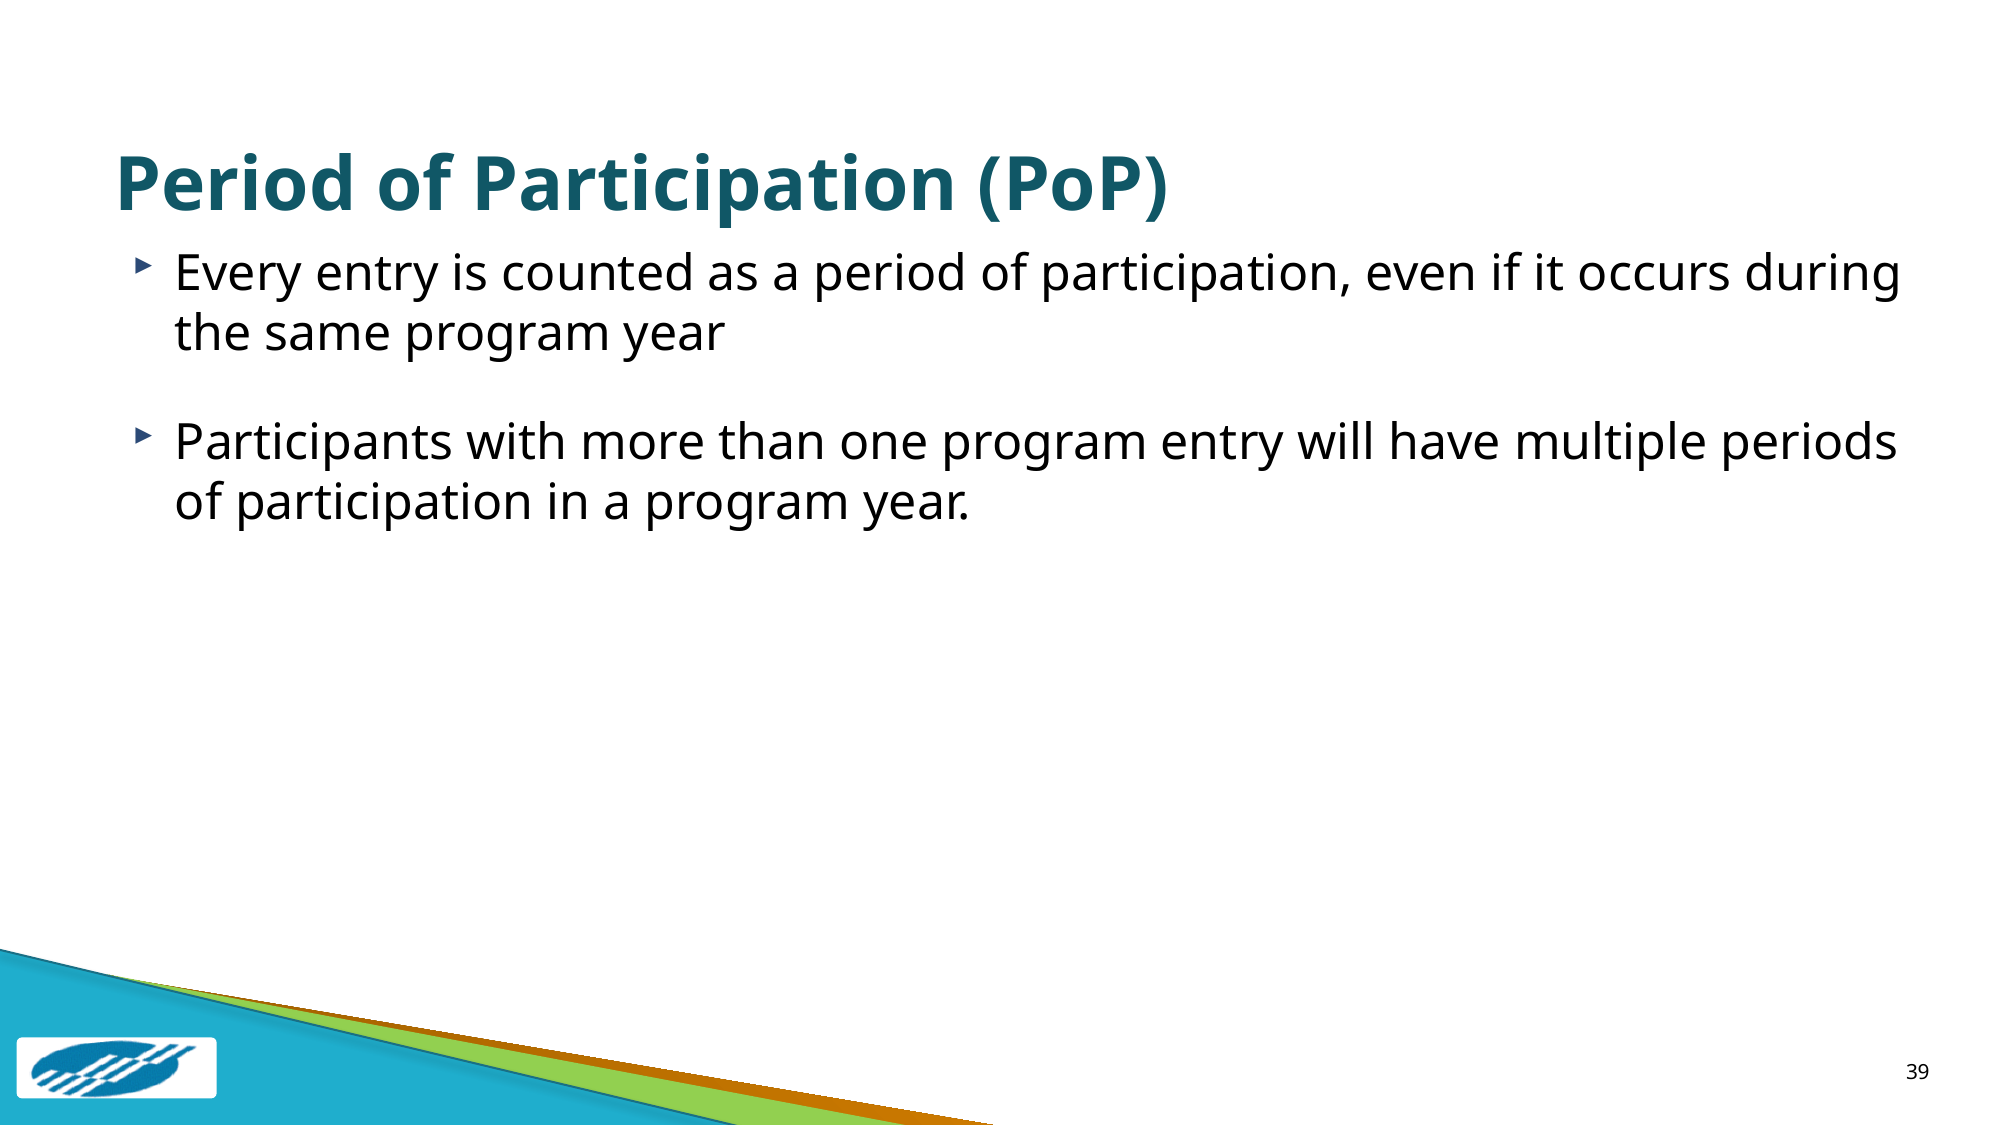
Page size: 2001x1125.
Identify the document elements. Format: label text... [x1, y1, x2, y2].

picture [16, 1037, 217, 1099]
slide_number 39 [1891, 1051, 1972, 1112]
list Every entry is counted as a period of participation, even if it occurs during the same program year Participants with more than one program entry will have multiple periods of participation in a program year. [99, 232, 1932, 1030]
title Period of Participation (PoP) [99, 45, 1900, 232]
